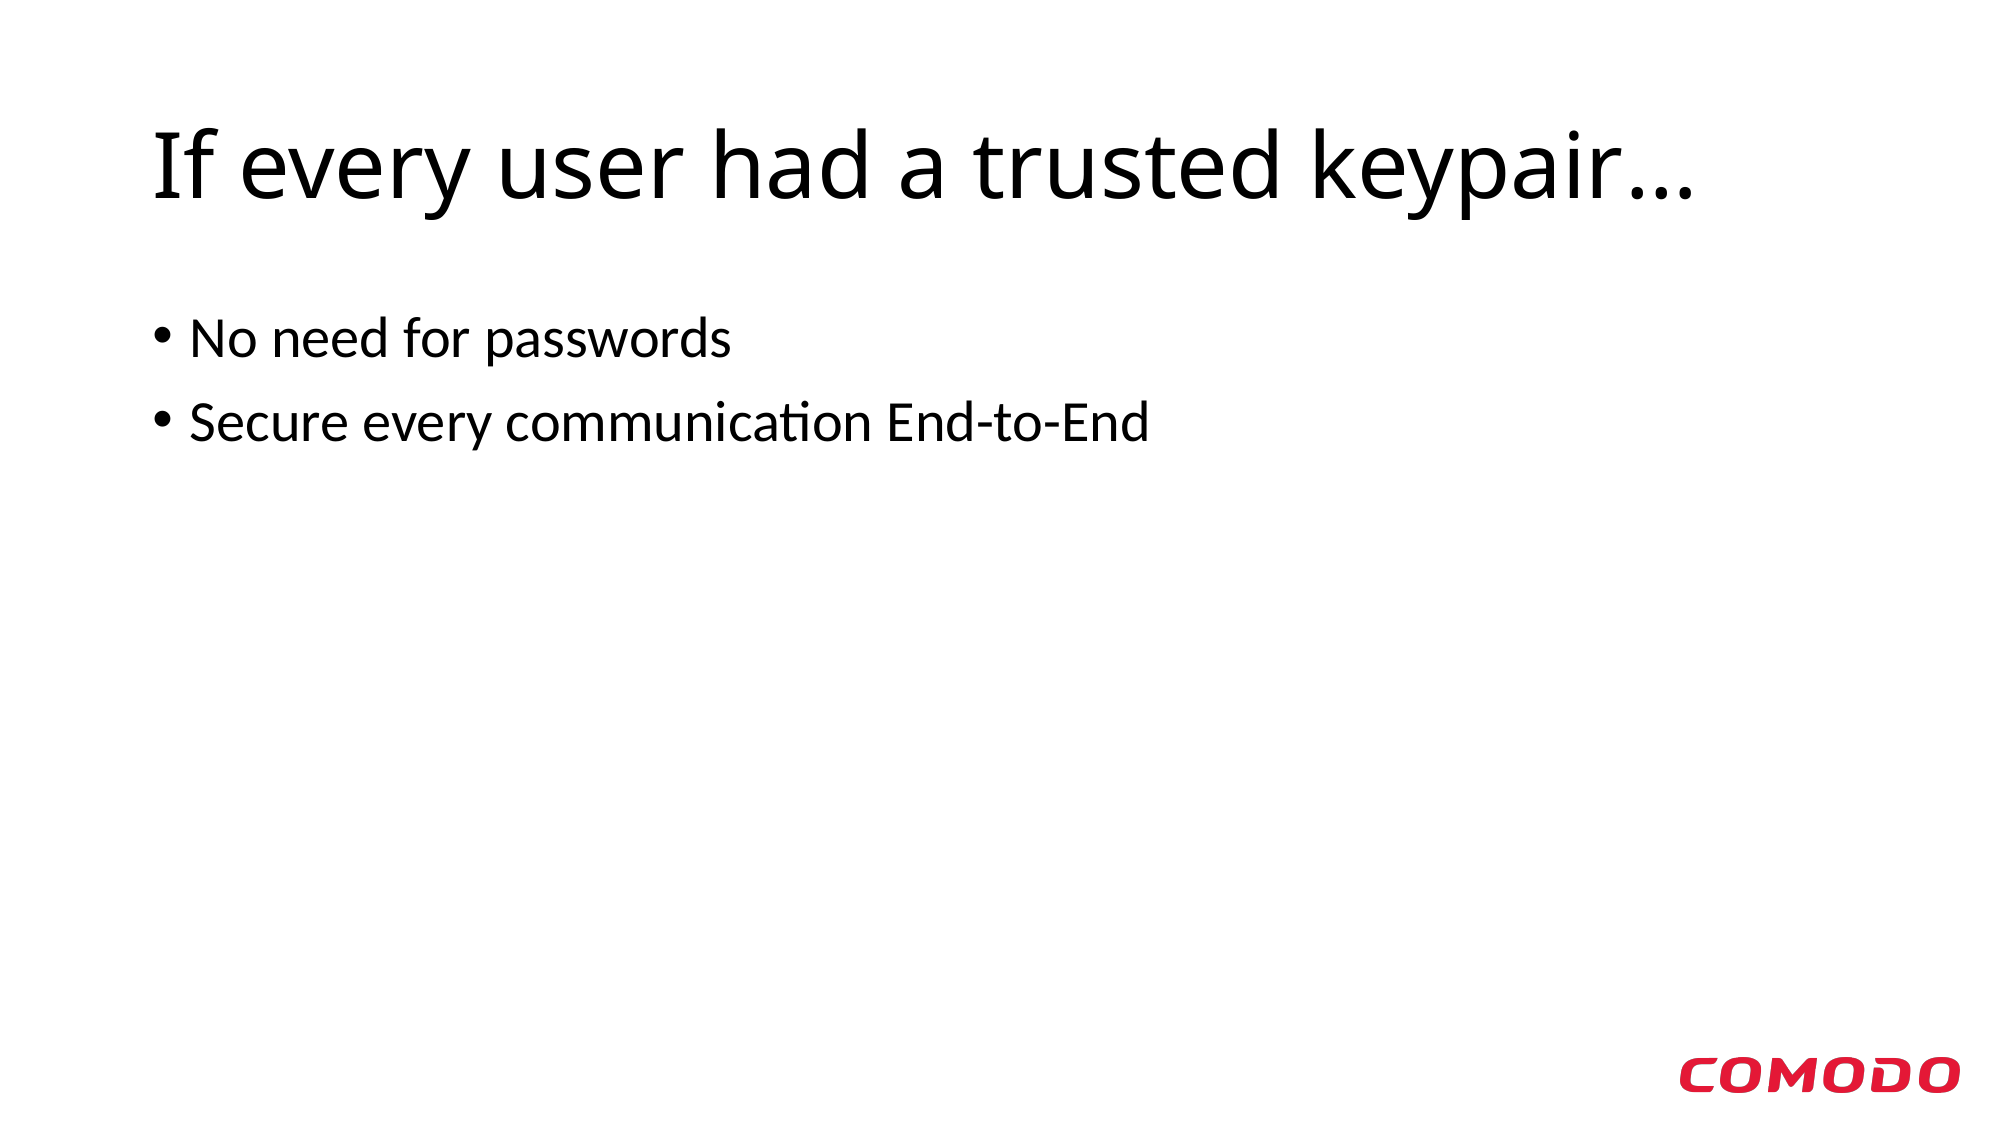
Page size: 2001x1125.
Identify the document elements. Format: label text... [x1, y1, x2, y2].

picture [1680, 1057, 1960, 1093]
list No need for passwords Secure every communication End-to-End [137, 299, 1863, 1014]
title If every user had a trusted keypair… [137, 59, 1863, 278]
